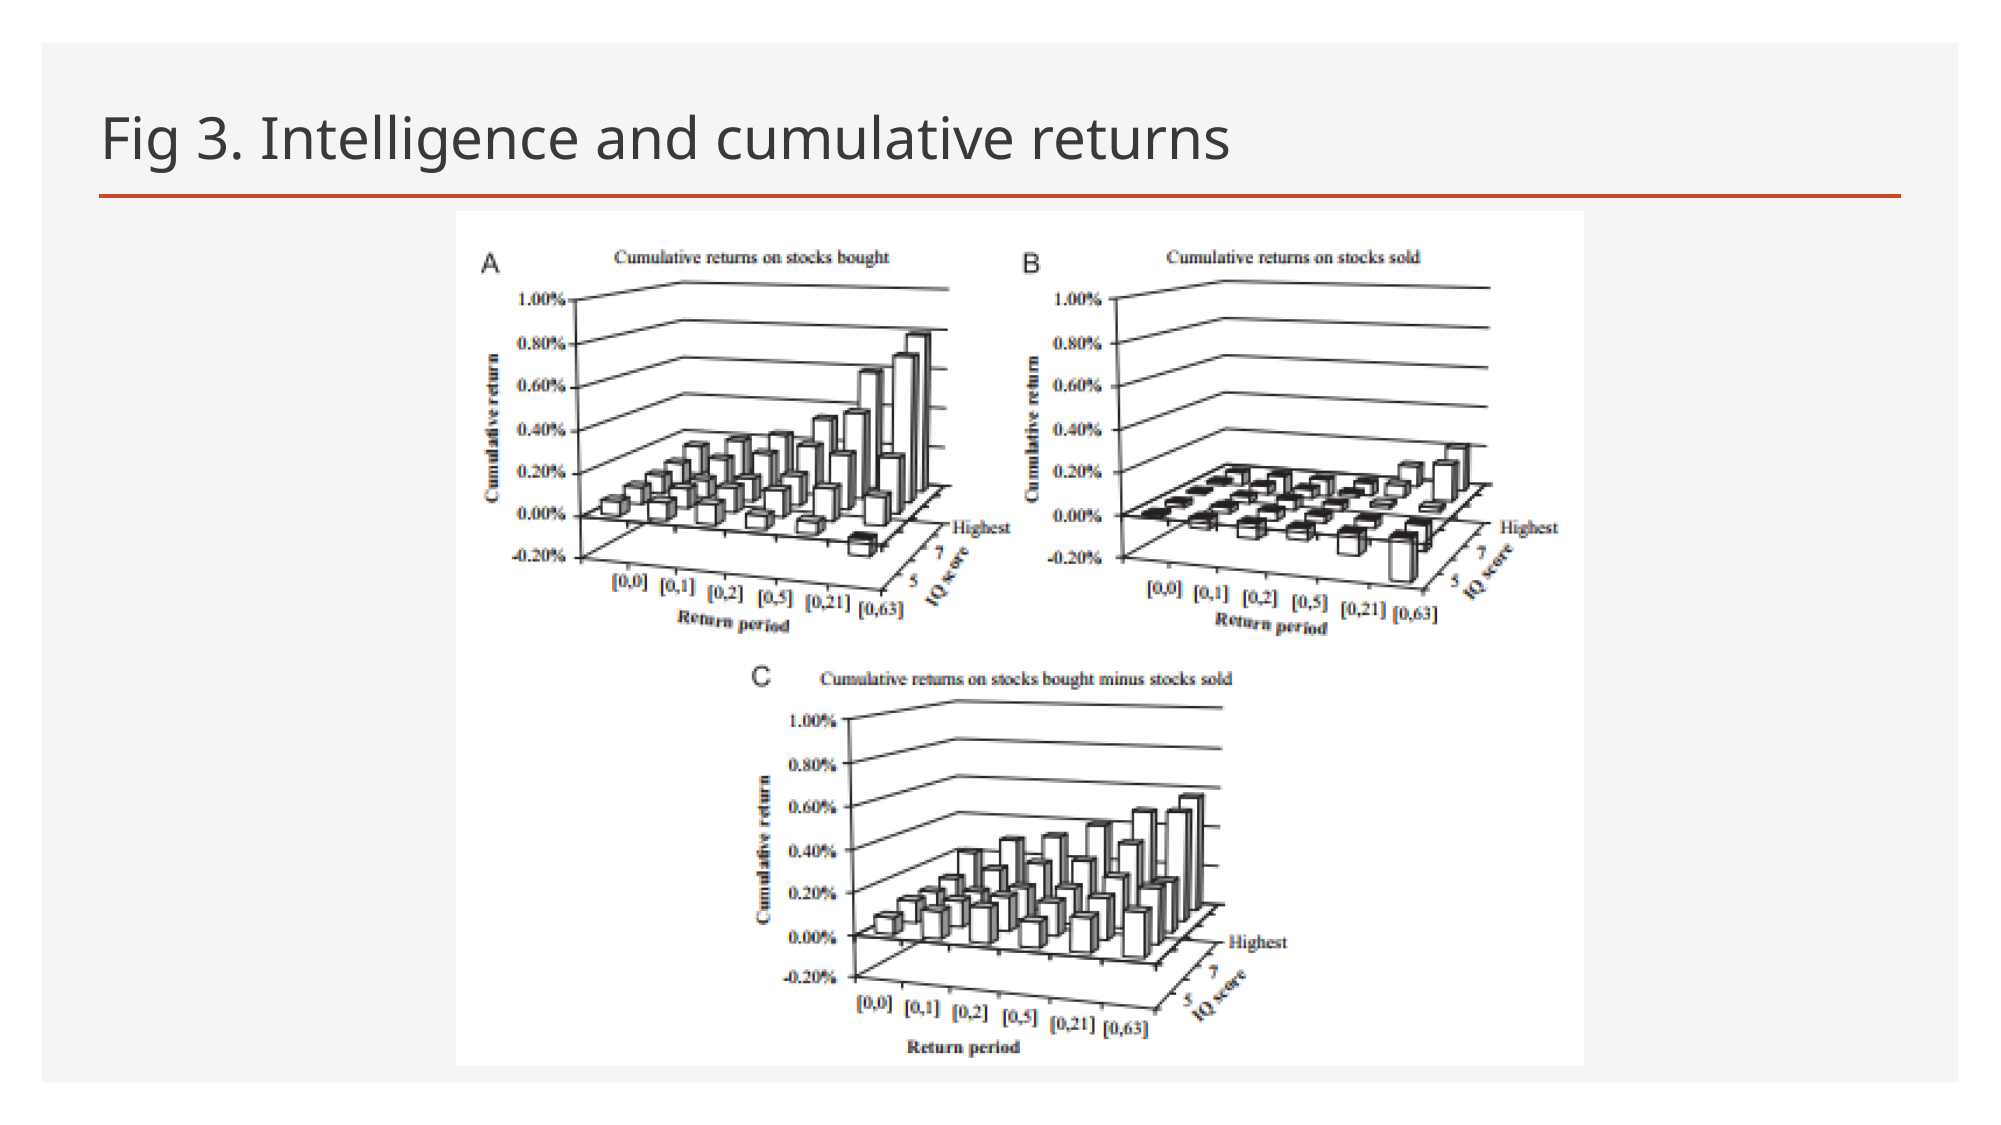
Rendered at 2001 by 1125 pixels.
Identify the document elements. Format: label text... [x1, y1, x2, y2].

title Fig 3. Intelligence and cumulative returns [85, 73, 1669, 179]
picture [456, 211, 1584, 1066]
